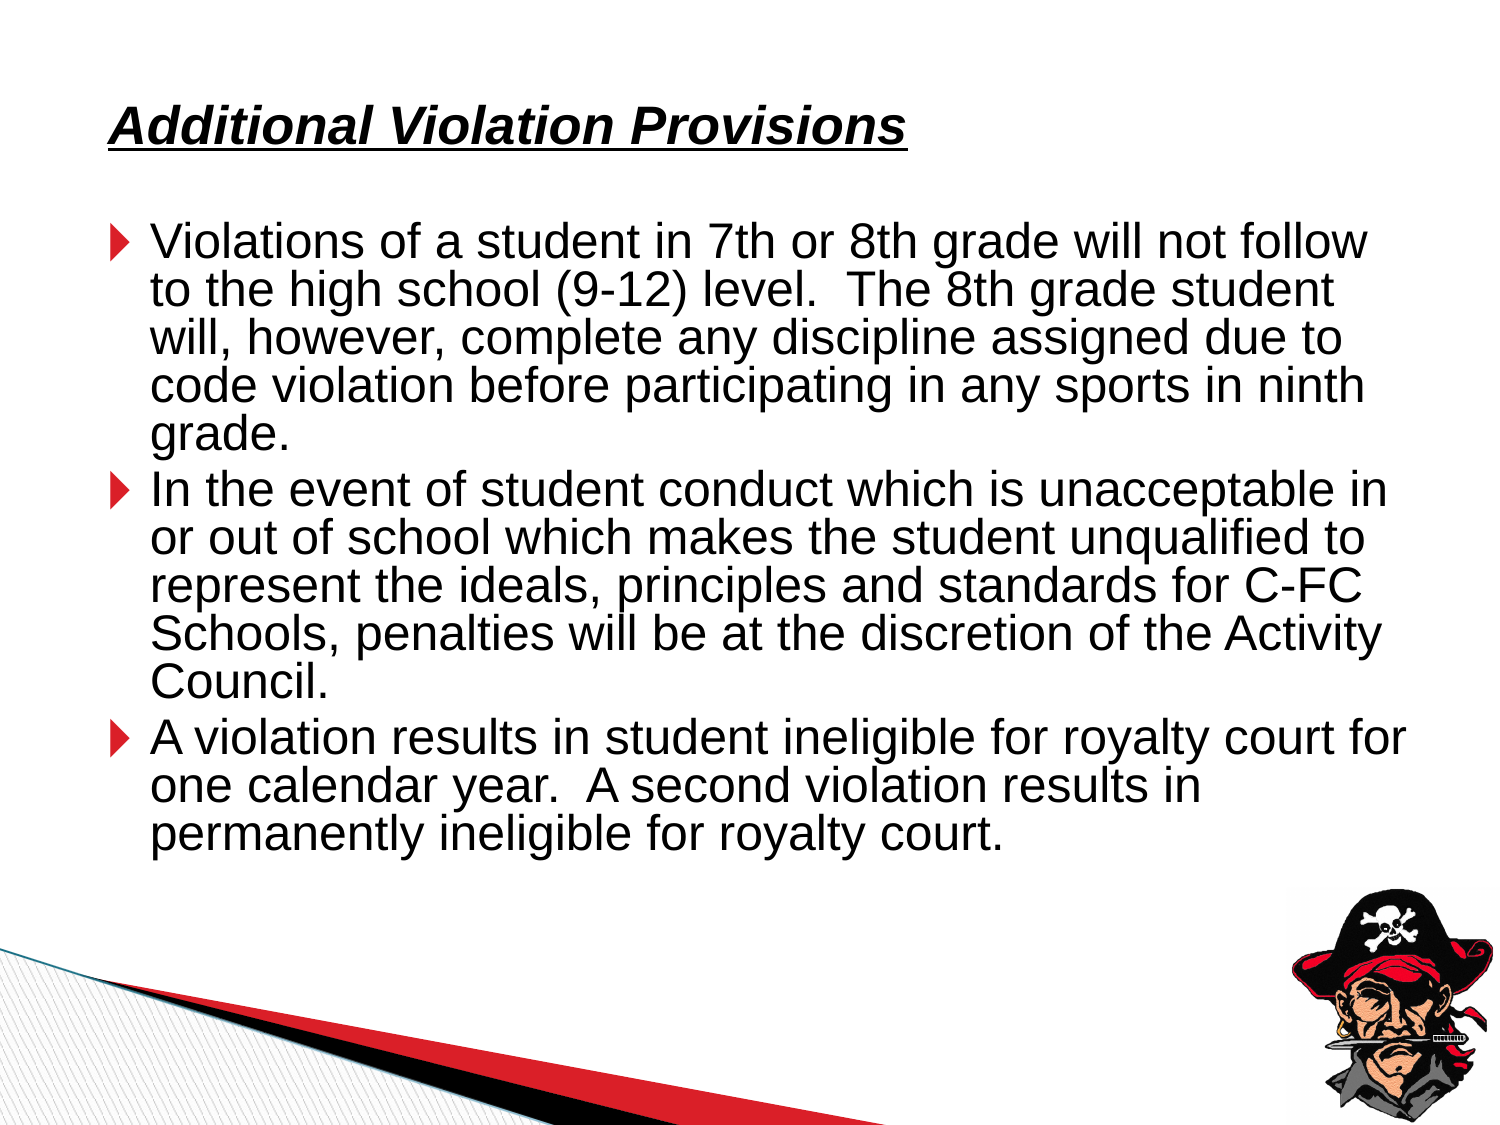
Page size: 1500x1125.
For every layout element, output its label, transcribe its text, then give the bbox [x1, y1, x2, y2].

picture [0, 946, 559, 1125]
picture [1286, 887, 1500, 1125]
title [75, 45, 1425, 233]
list Additional Violation Provisions Violations of a student in 7th or 8th grade will not follow to the high school (9-12) level. The 8th grade student will, however, complete any discipline assigned due to code violation before participating in any sports in ninth grade. In the event of student conduct which is unacceptable in or out of school which makes the student unqualified to represent the ideals, principles and standards for C-FC Schools, penalties will be at the discretion of the Activity Council. A violation results in student ineligible for royalty court for one calendar year. A second violation results in permanently ineligible for royalty court. [75, 233, 1425, 1005]
